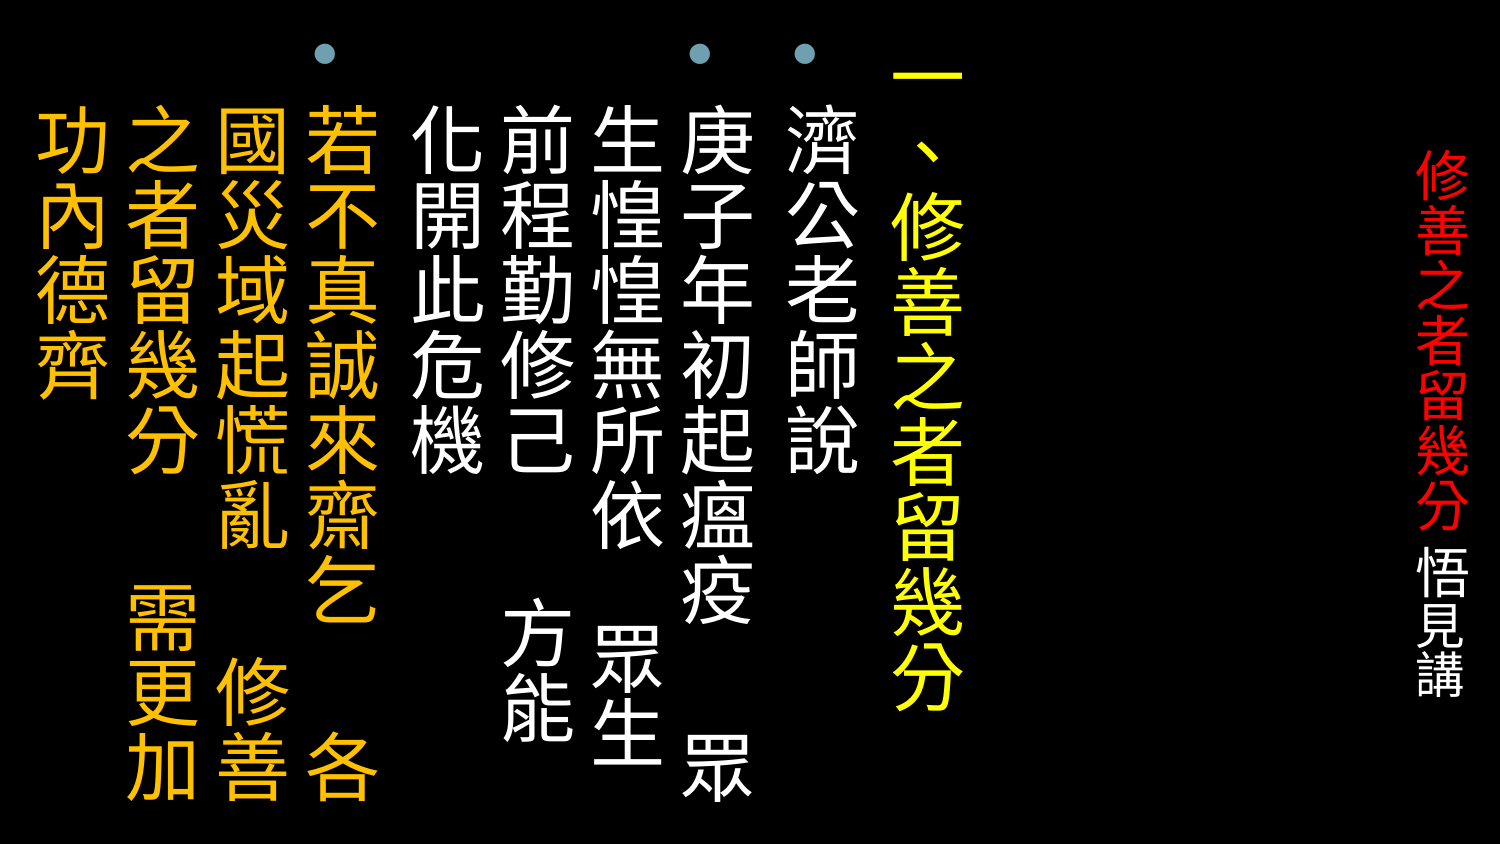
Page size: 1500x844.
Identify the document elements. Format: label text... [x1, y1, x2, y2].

title 修善之者留幾分 悟見講 [1399, 23, 1483, 825]
list 一、修善之者留幾分 濟公老師說 庚子年初起瘟疫 眾生惶惶無所依 眾生前程勤修己 方能化開此危機 若不真誠來齋乞 各國災域起慌亂 修善之者留幾分 需更加功內德齊 [17, 18, 1388, 825]
